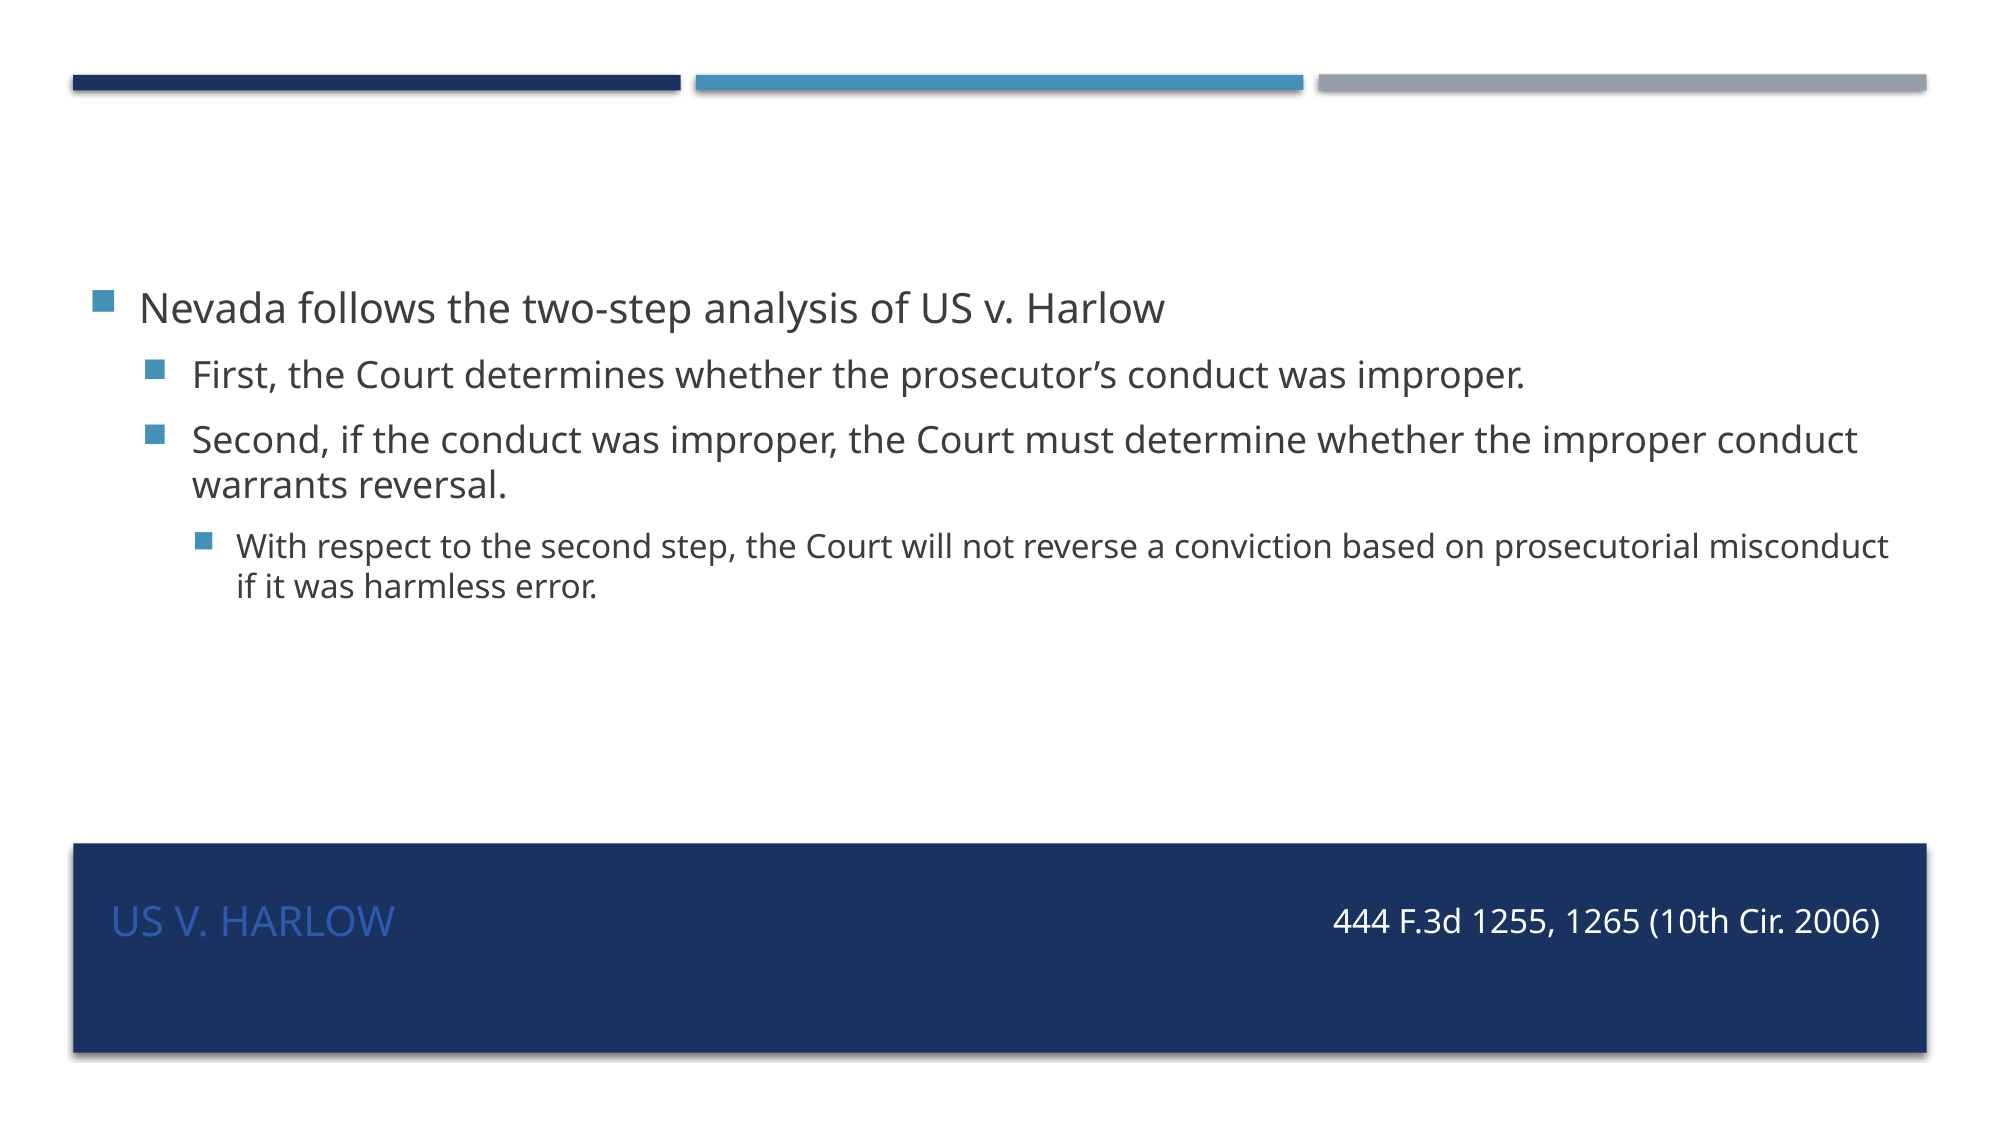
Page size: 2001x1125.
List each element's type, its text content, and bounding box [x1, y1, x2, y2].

list 444 F.3d 1255, 1265 (10th Cir. 2006) [941, 863, 1905, 977]
list Nevada follows the two-step analysis of US v. Harlow First, the Court determines whether the prosecutor’s conduct was improper. Second, if the conduct was improper, the Court must determine whether the improper conduct warrants reversal. With respect to the second step, the Court will not reverse a conviction based on prosecutorial misconduct if it was harmless error. [73, 98, 1926, 789]
title US v. Harlow [95, 863, 901, 977]
